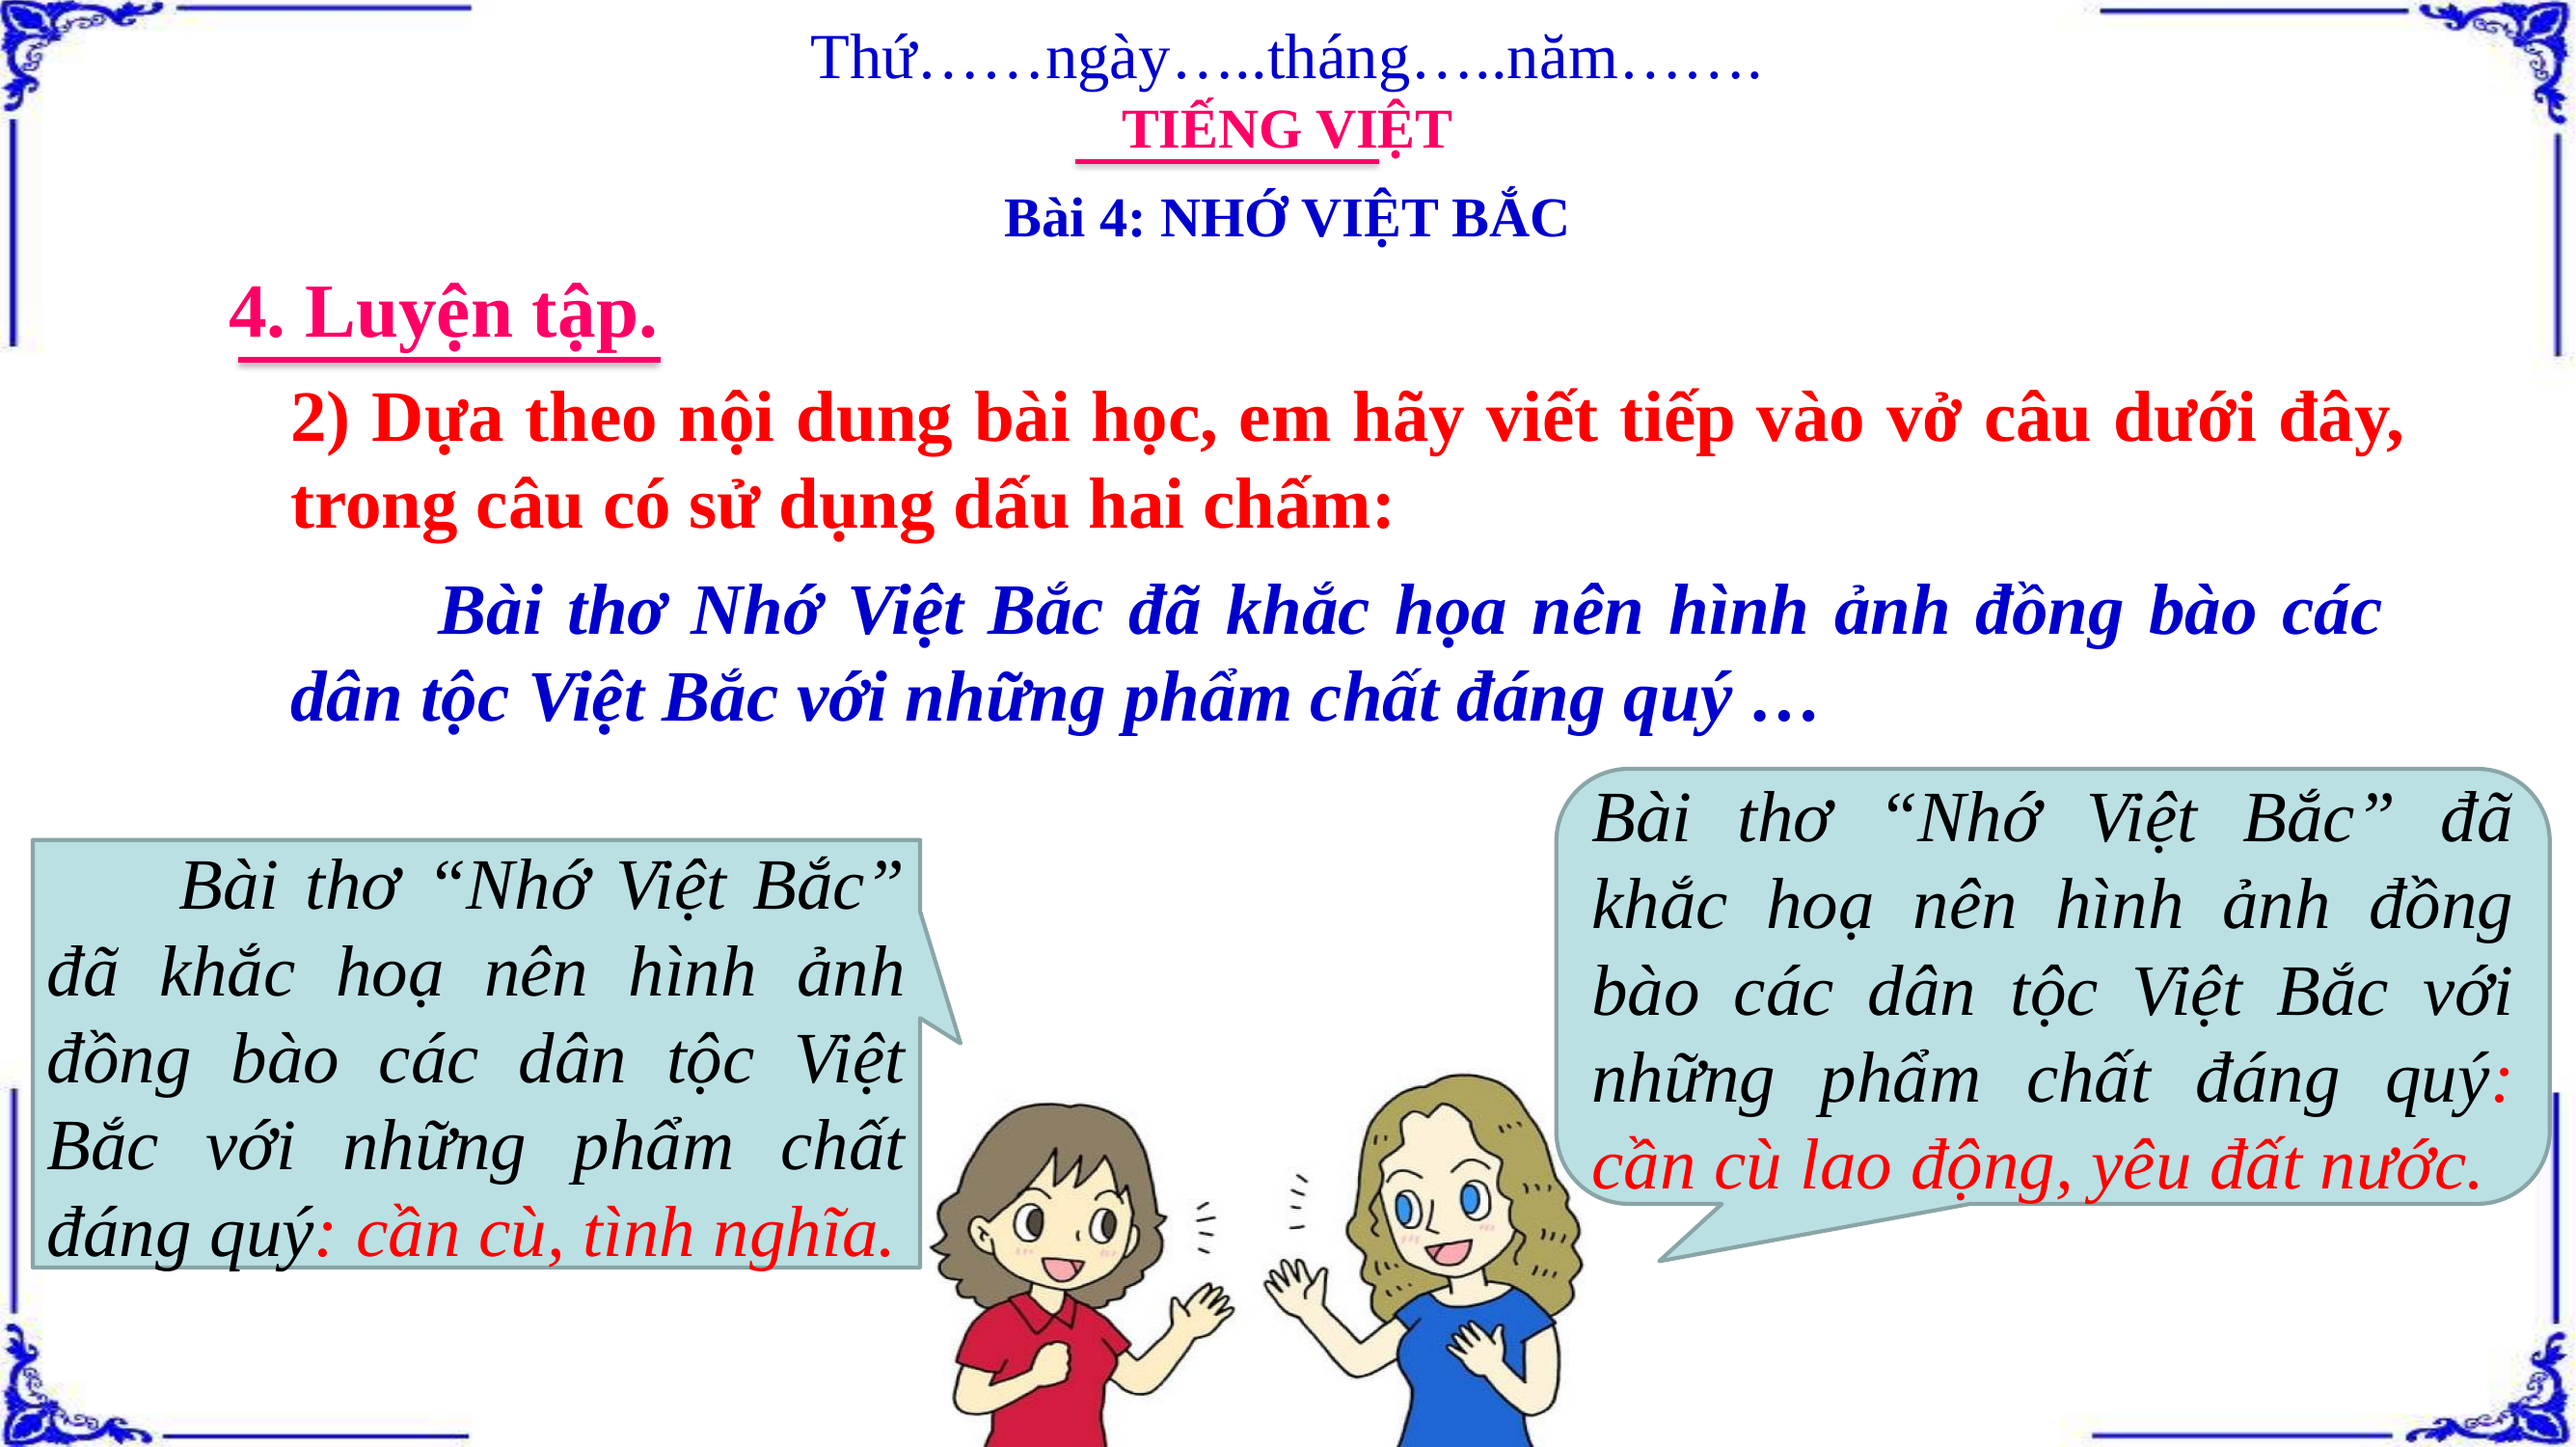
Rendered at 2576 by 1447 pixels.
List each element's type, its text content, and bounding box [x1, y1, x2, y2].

text_box 2) Dựa theo nội dung bài học, em hãy viết tiếp vào vở câu dưới đây, trong câu có sử dụng dấu hai chấm: [276, 361, 2422, 550]
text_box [214, 253, 758, 361]
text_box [593, 6, 1981, 260]
text_box Bài thơ Nhớ Việt Bắc đã khắc họa nên hình ảnh đồng bào các dân tộc Việt Bắc với những phẩm chất đáng quý … [276, 554, 2399, 743]
text_box Bài thơ “Nhớ Việt Bắc” đã khắc hoạ nên hình ảnh đồng bào các dân tộc Việt Bắc với những phẩm chất đáng quý: cần cù, tình nghĩa. [30, 837, 963, 1270]
text_box Bài thơ “Nhớ Việt Bắc” đã khắc hoạ nên hình ảnh đồng bào các dân tộc Việt Bắc với những phẩm chất đáng quý: cần cù lao động, yêu đất nước. [1554, 766, 2552, 1264]
picture [0, 0, 2576, 1447]
